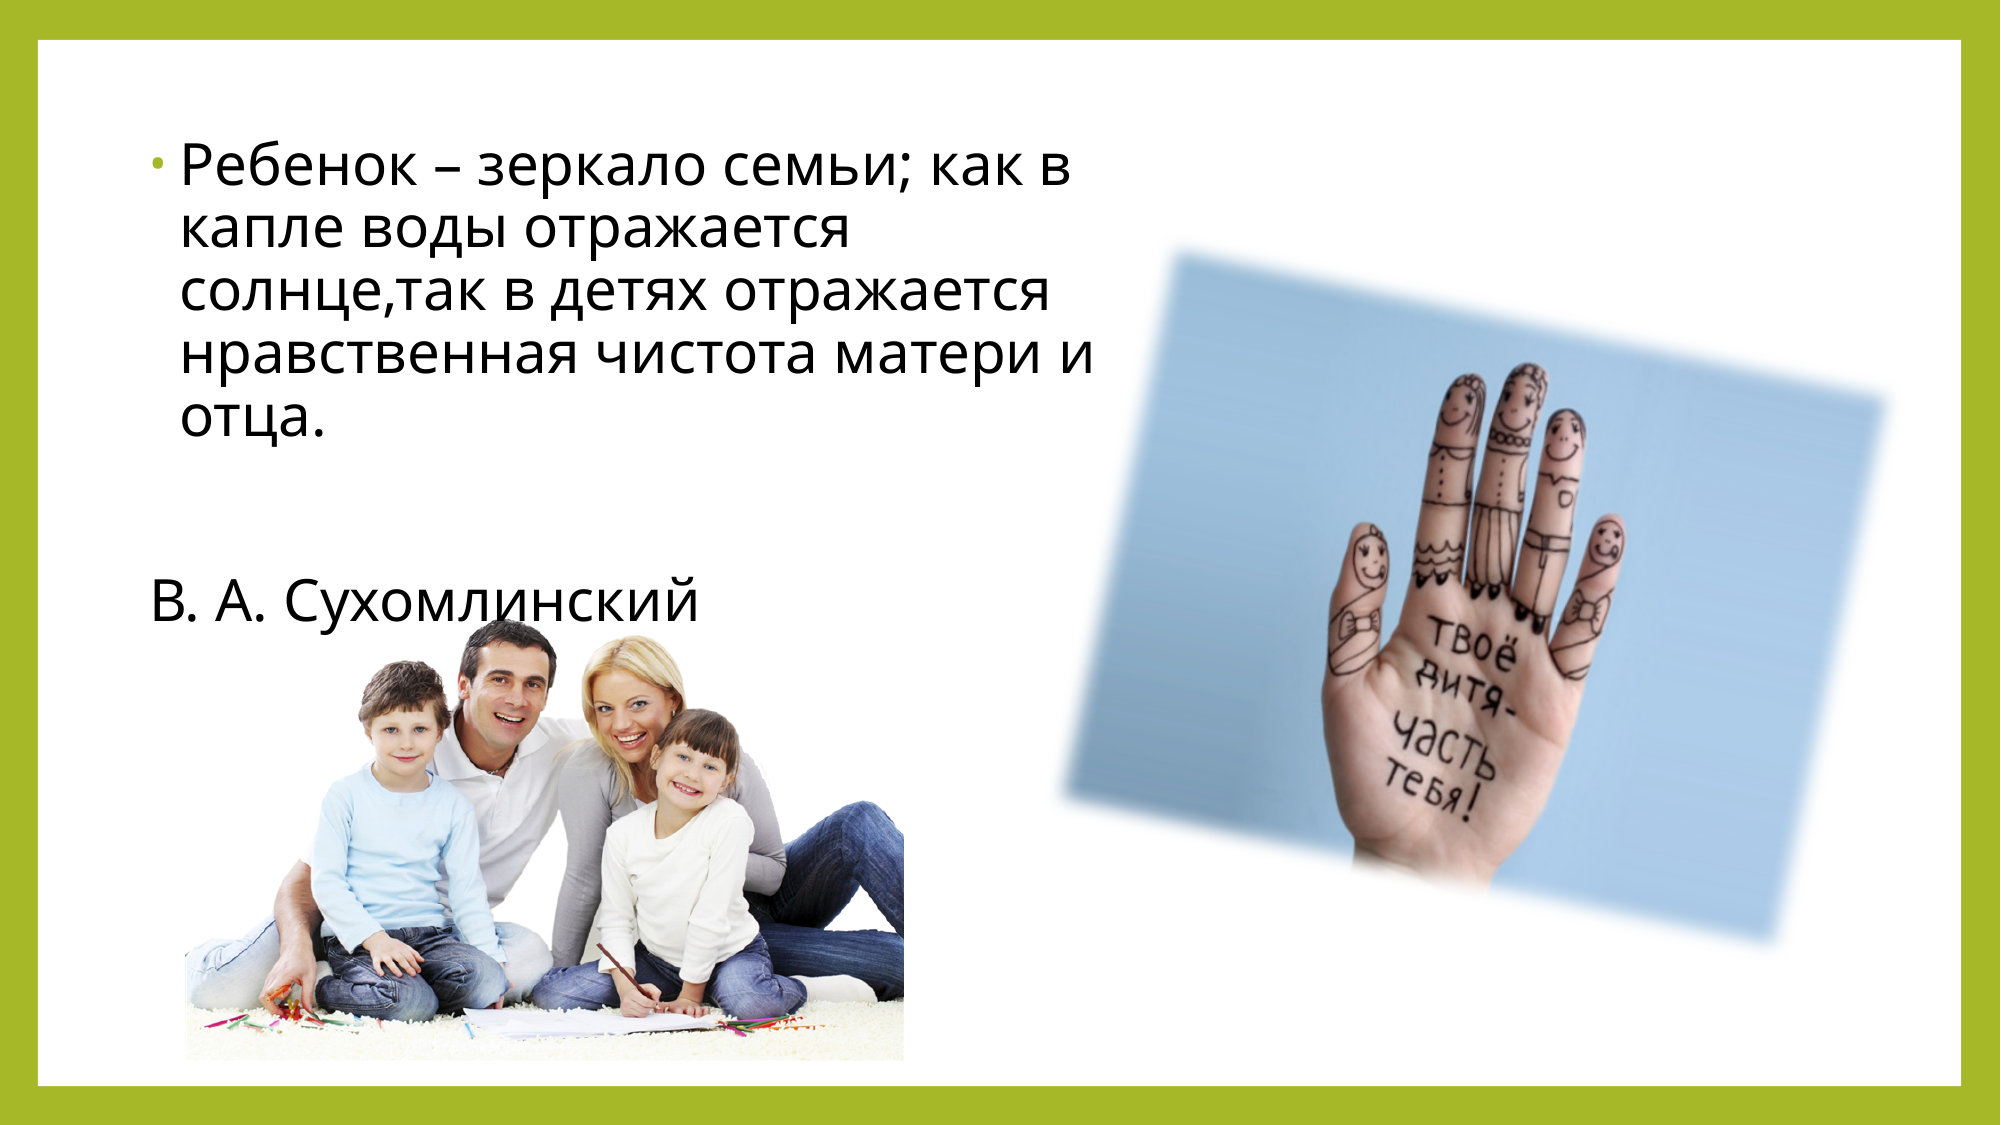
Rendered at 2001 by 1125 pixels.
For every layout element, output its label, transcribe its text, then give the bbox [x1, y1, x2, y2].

picture [185, 582, 905, 1062]
picture [1078, 266, 1872, 929]
text_box Ребенок – зеркало семьи; как в капле воды отражается солнце,так в детях отражается нравственная чистота матери и отца. В. А. Сухомлинский [127, 127, 1128, 642]
